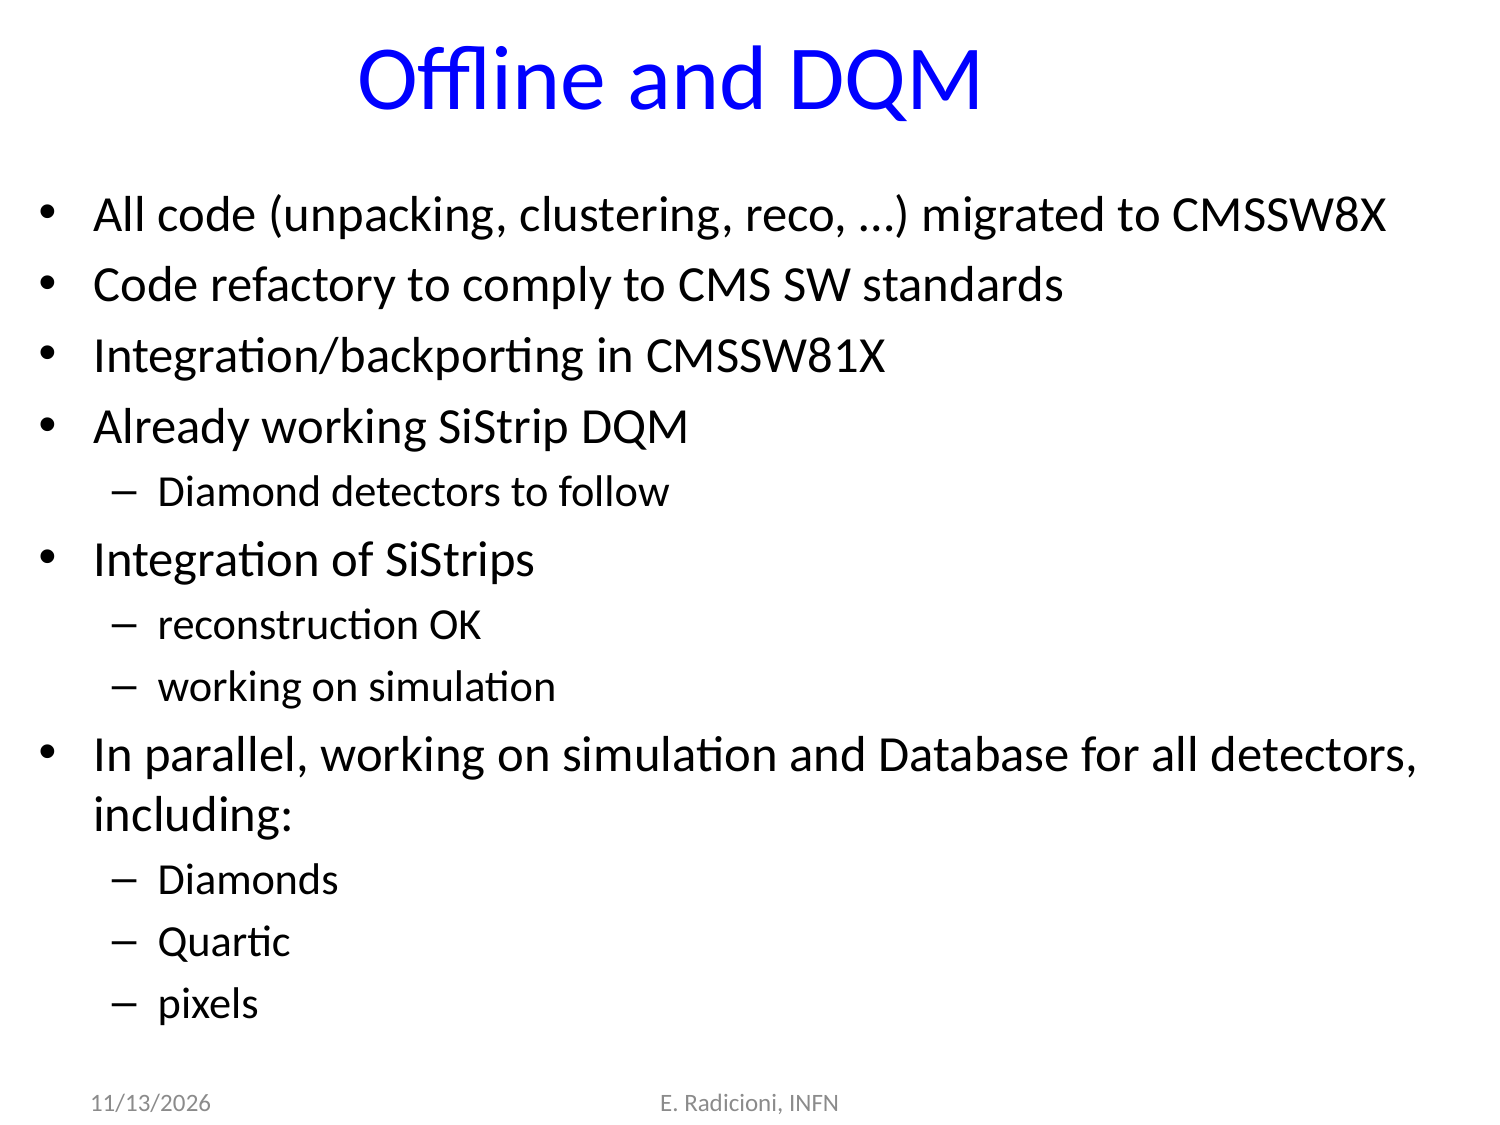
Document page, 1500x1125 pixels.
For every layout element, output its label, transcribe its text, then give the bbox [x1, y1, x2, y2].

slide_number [75, 1079, 425, 1123]
footer E. Radicioni, INFN [512, 1079, 988, 1123]
title Offline and DQM [23, 20, 1320, 126]
list All code (unpacking, clustering, reco, …) migrated to CMSSW8X Code refactory to comply to CMS SW standards Integration/backporting in CMSSW81X Already working SiStrip DQM Diamond detectors to follow Integration of SiStrips reconstruction OK working on simulation In parallel, working on simulation and Database for all detectors, including: Diamonds Quartic pixels [23, 172, 1479, 1045]
